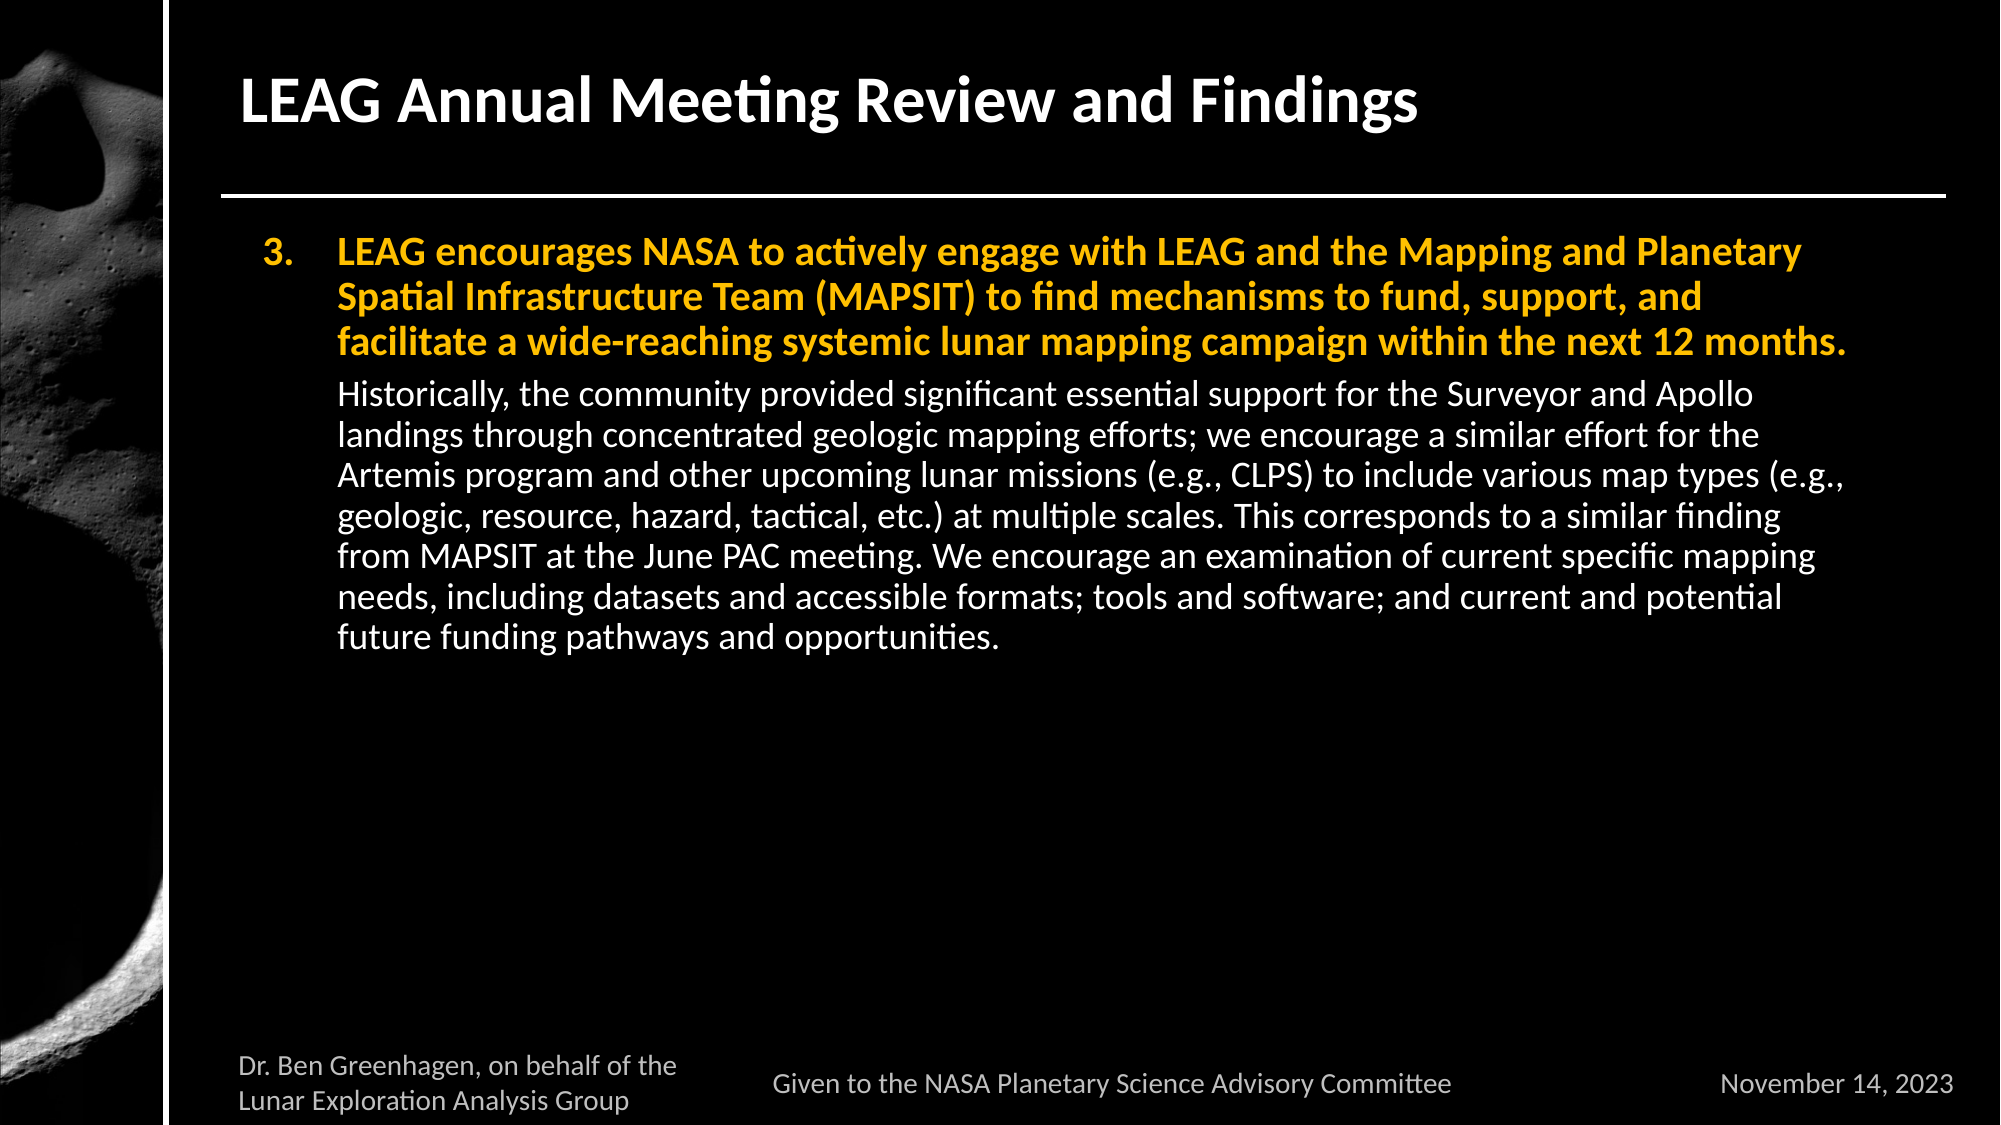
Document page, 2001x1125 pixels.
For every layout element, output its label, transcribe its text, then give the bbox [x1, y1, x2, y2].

list LEAG encourages NASA to actively engage with LEAG and the Mapping and Planetary Spatial Infrastructure Team (MAPSIT) to find mechanisms to fund, support, and facilitate a wide-reaching systemic lunar mapping campaign within the next 12 months. Historically, the community provided significant essential support for the Surveyor and Apollo landings through concentrated geologic mapping efforts; we encourage a similar effort for the Artemis program and other upcoming lunar missions (e.g., CLPS) to include various map types (e.g., geologic, resource, hazard, tactical, etc.) at multiple scales. This corresponds to a similar finding from MAPSIT at the June PAC meeting. We encourage an examination of current specific mapping needs, including datasets and accessible formats; tools and software; and current and potential future funding pathways and opportunities. [247, 221, 1869, 1037]
title LEAG Annual Meeting Review and Findings [225, 0, 2000, 210]
picture [0, 0, 163, 1125]
